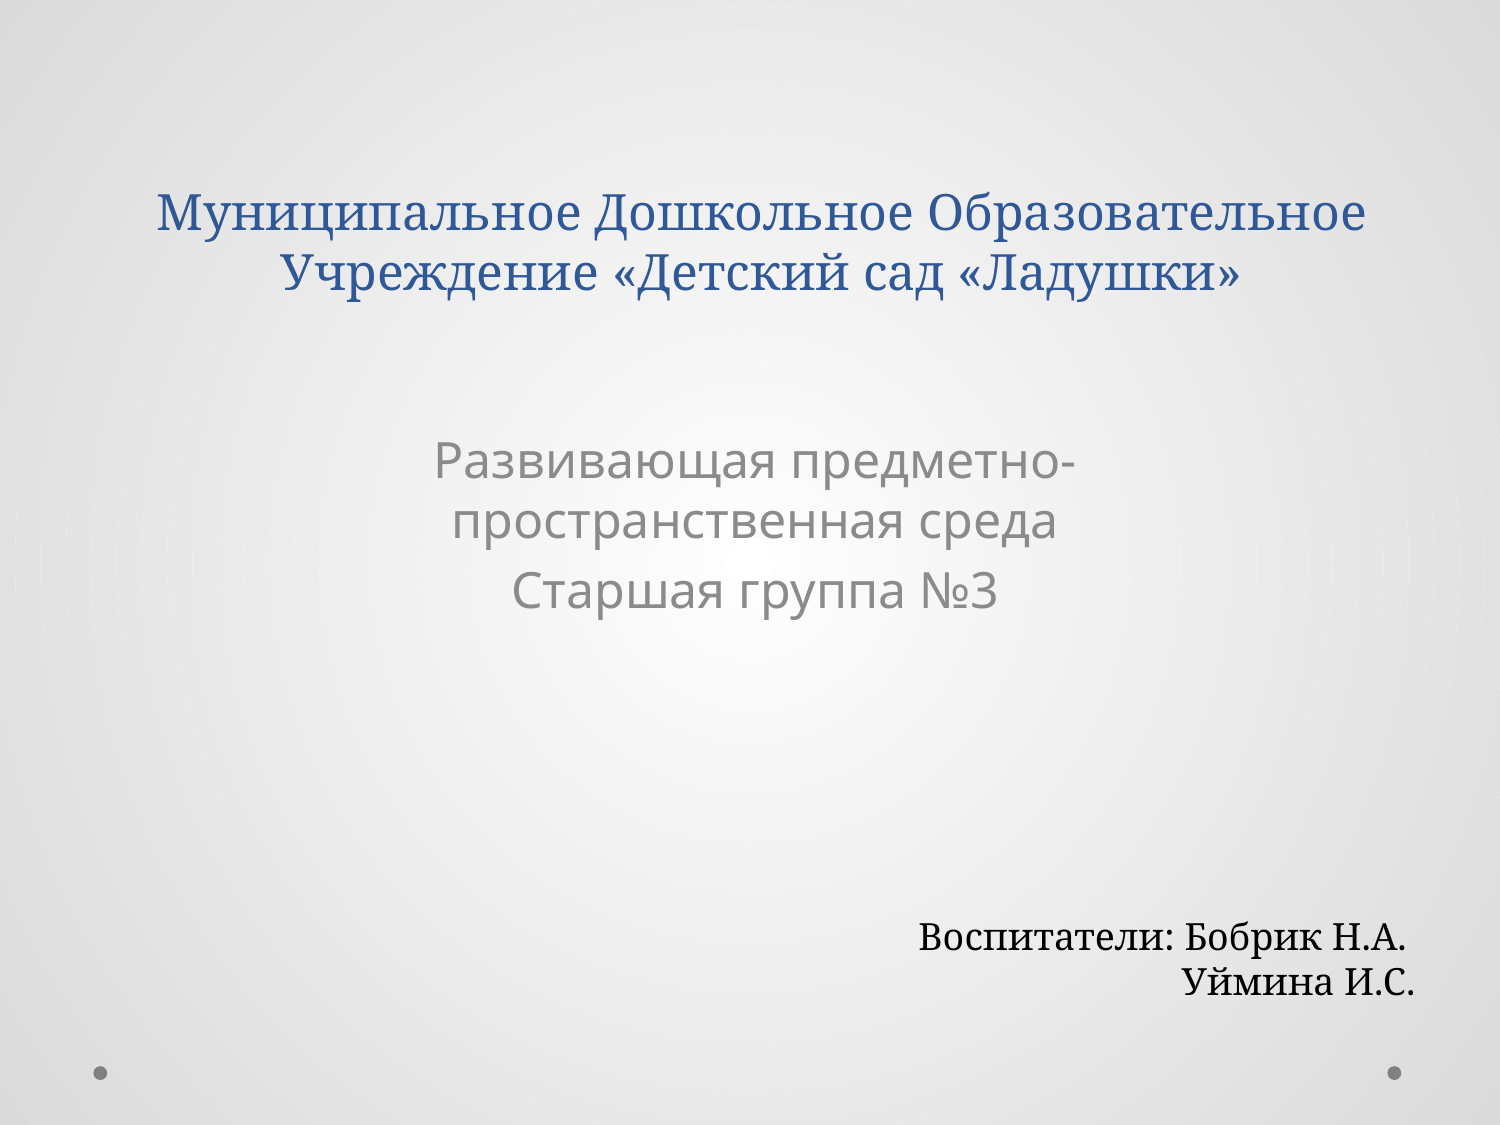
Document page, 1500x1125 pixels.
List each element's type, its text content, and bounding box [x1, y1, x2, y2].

subtitle Развивающая предметно- пространственная среда Старшая группа №3 [230, 420, 1281, 709]
text_box Воспитатели: Бобрик Н.А. Уймина И.С. [903, 905, 1436, 1055]
title Муниципальное Дошкольное Образовательное Учреждение «Детский сад «Ладушки» [76, 66, 1447, 308]
